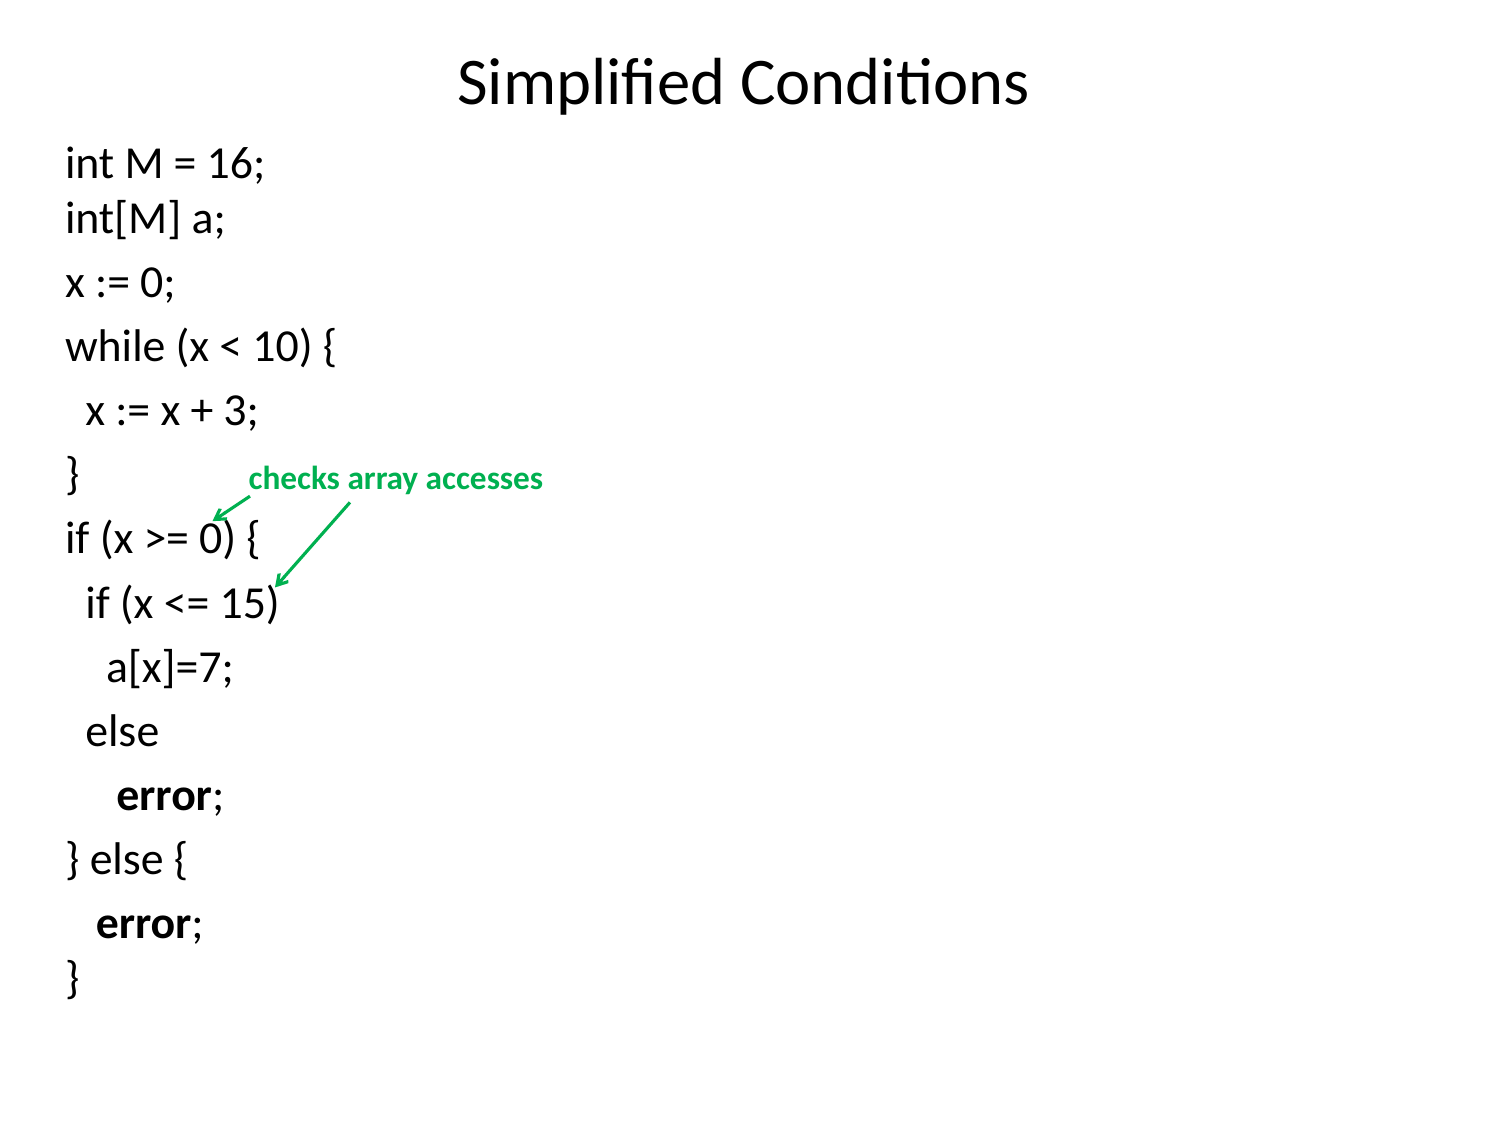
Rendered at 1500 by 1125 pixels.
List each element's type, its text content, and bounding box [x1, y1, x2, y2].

text_box checks array accesses [233, 448, 559, 504]
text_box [274, 502, 351, 588]
list int M = 16; int[M] a; x := 0; while (x < 10) { x := x + 3; } if (x >= 0) { if (x <= 15) a[x]=7; else error; } else { error; } [50, 125, 375, 1113]
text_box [212, 495, 251, 522]
title Simplified Conditions [12, 12, 1475, 143]
